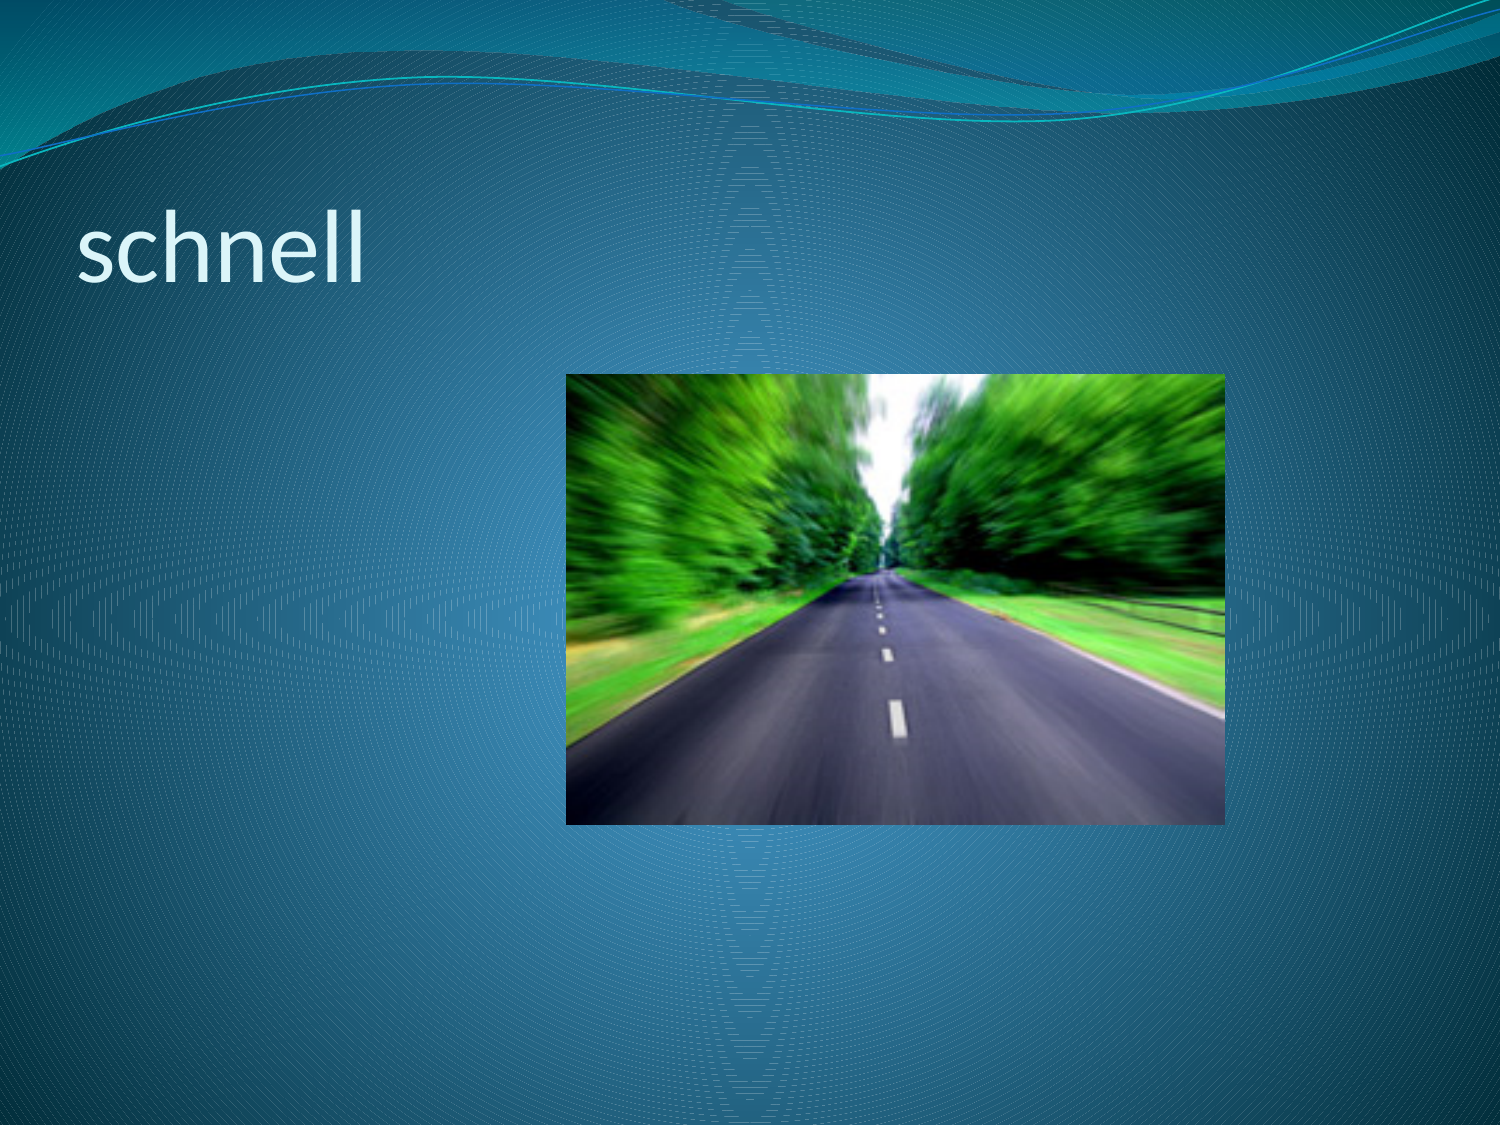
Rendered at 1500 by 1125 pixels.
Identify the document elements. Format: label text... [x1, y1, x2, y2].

title schnell [75, 115, 1425, 303]
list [566, 374, 1226, 825]
